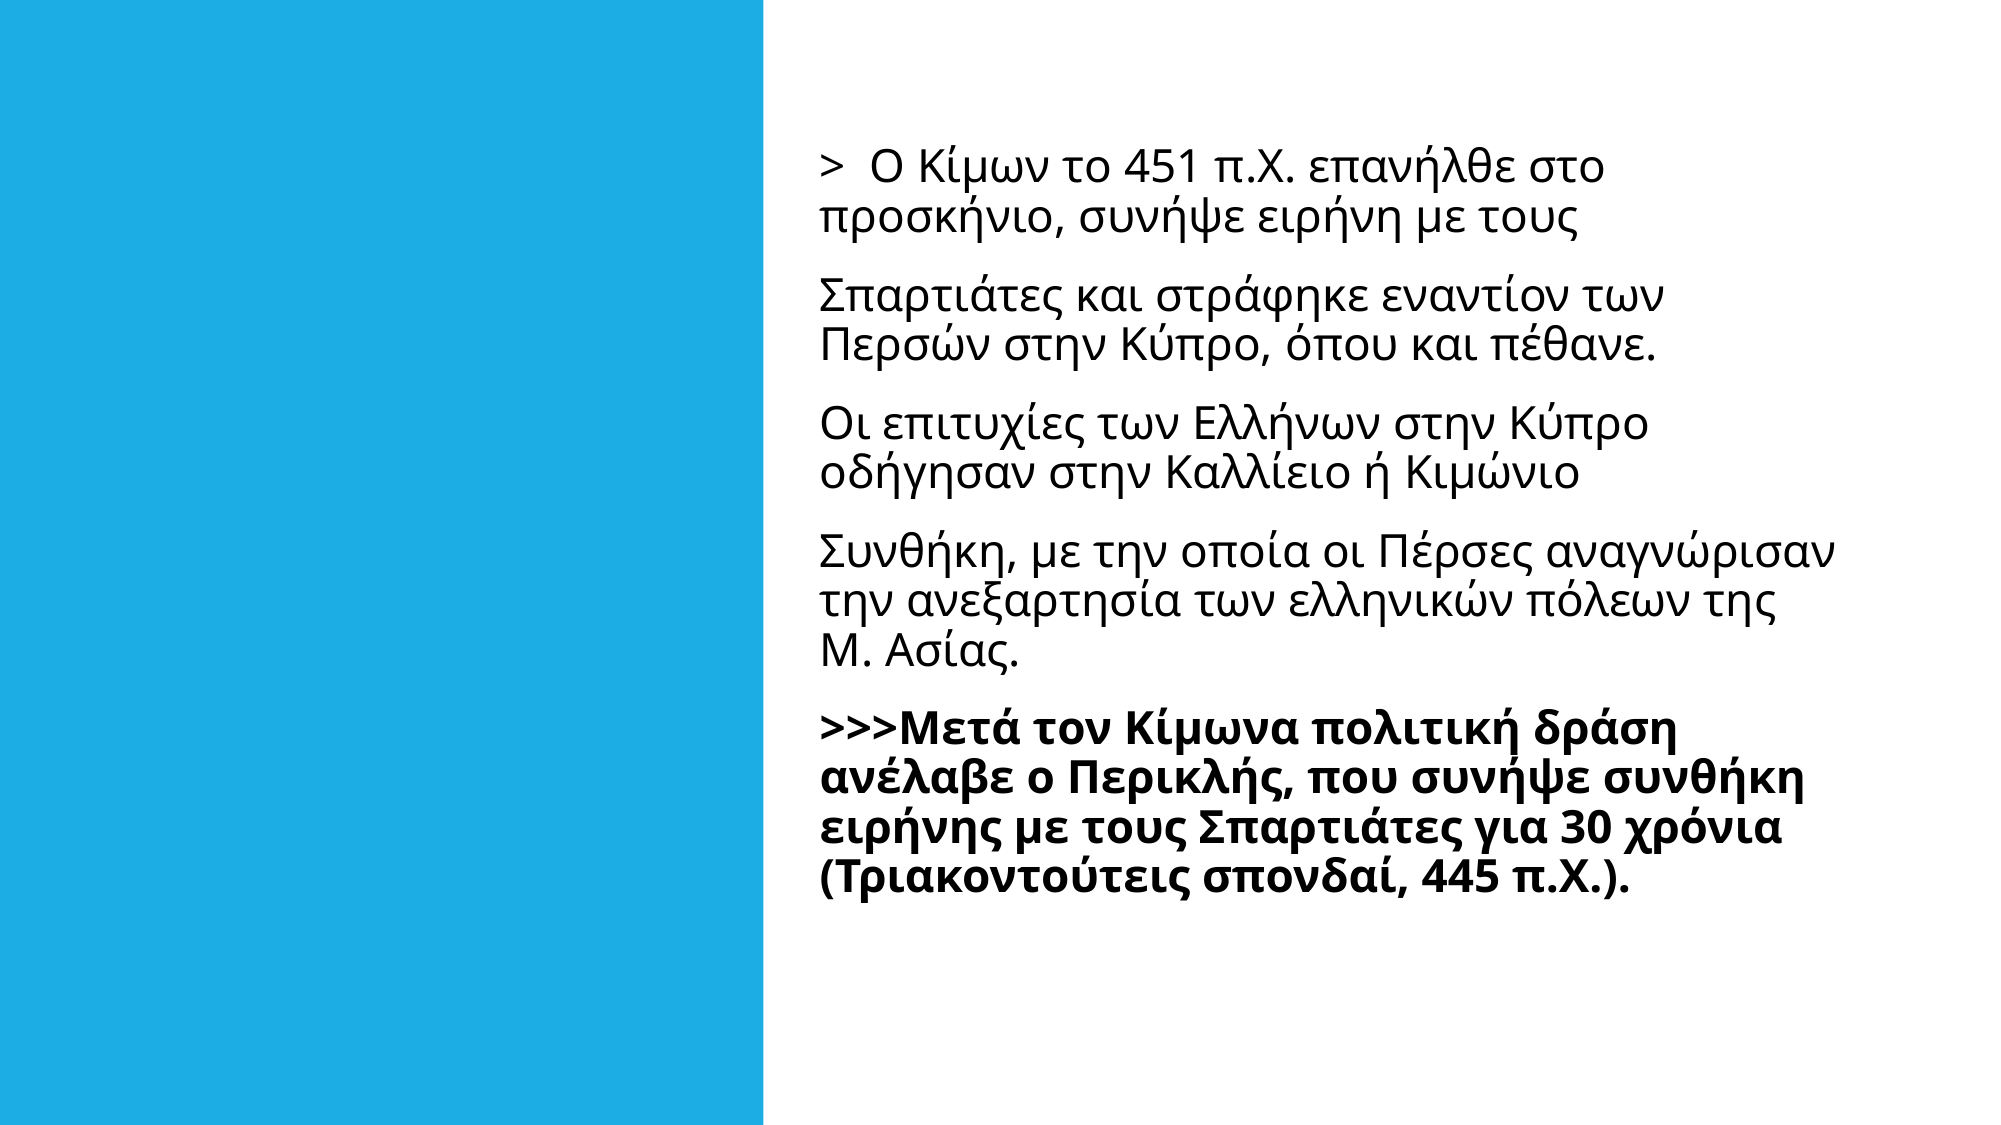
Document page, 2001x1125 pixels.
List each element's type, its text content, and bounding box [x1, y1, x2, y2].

list > Ο Κίμων το 451 π.Χ. επανήλθε στο προσκήνιο, συνήψε ειρήνη με τους Σπαρτιάτες και στράφηκε εναντίον των Περσών στην Κύπρο, όπου και πέθανε. Οι επιτυχίες των Ελλήνων στην Κύπρο οδήγησαν στην Καλλίειο ή Κιμώνιο Συνθήκη, με την οποία οι Πέρσες αναγνώρισαν την ανεξαρτησία των ελληνικών πόλεων της Μ. Ασίας. >>>Μετά τον Κίμωνα πολιτική δράση ανέλαβε ο Περικλής, που συνήψε συνθήκη ειρήνης με τους Σπαρτιάτες για 30 χρόνια (Τριακοντούτεις σπονδαί, 445 π.Χ.). [812, 131, 1847, 993]
text_box [0, 0, 765, 1125]
text_box [765, 0, 2000, 1125]
